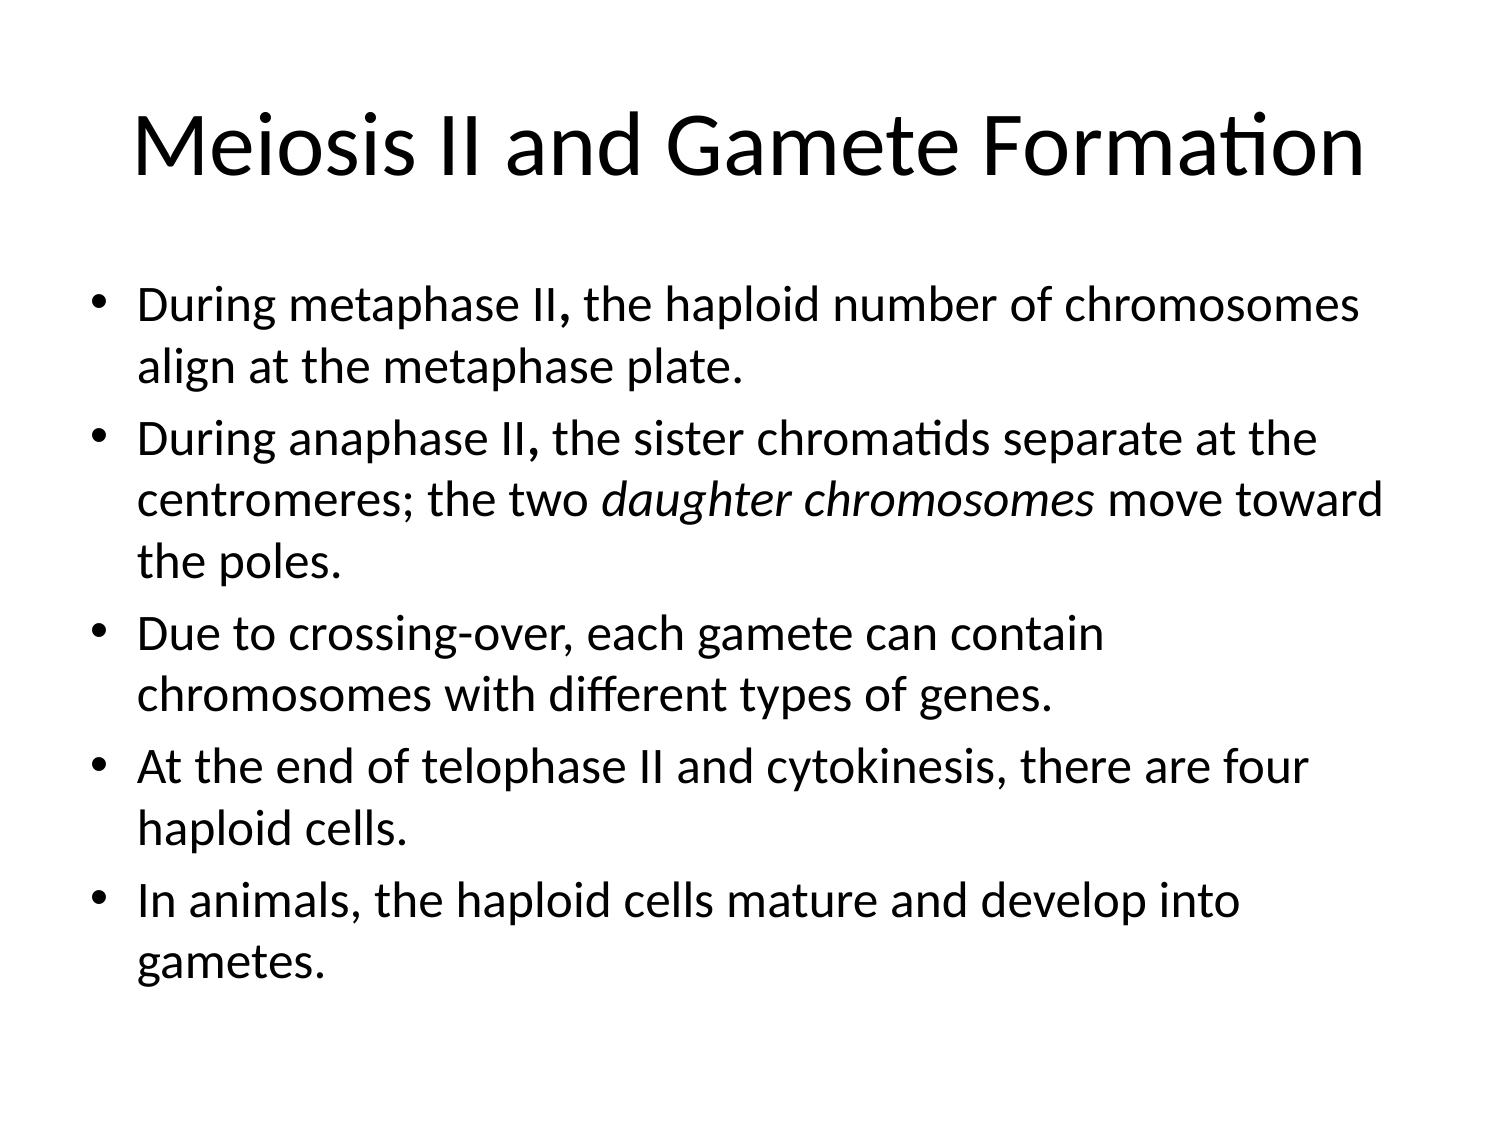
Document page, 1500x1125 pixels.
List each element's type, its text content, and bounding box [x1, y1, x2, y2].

list During metaphase II, the haploid number of chromosomes align at the metaphase plate. During anaphase II, the sister chromatids separate at the centromeres; the two daughter chromosomes move toward the poles. Due to crossing-over, each gamete can contain chromosomes with different types of genes. At the end of telophase II and cytokinesis, there are four haploid cells. In animals, the haploid cells mature and develop into gametes. [75, 262, 1425, 1005]
title Meiosis II and Gamete Formation [75, 45, 1425, 233]
